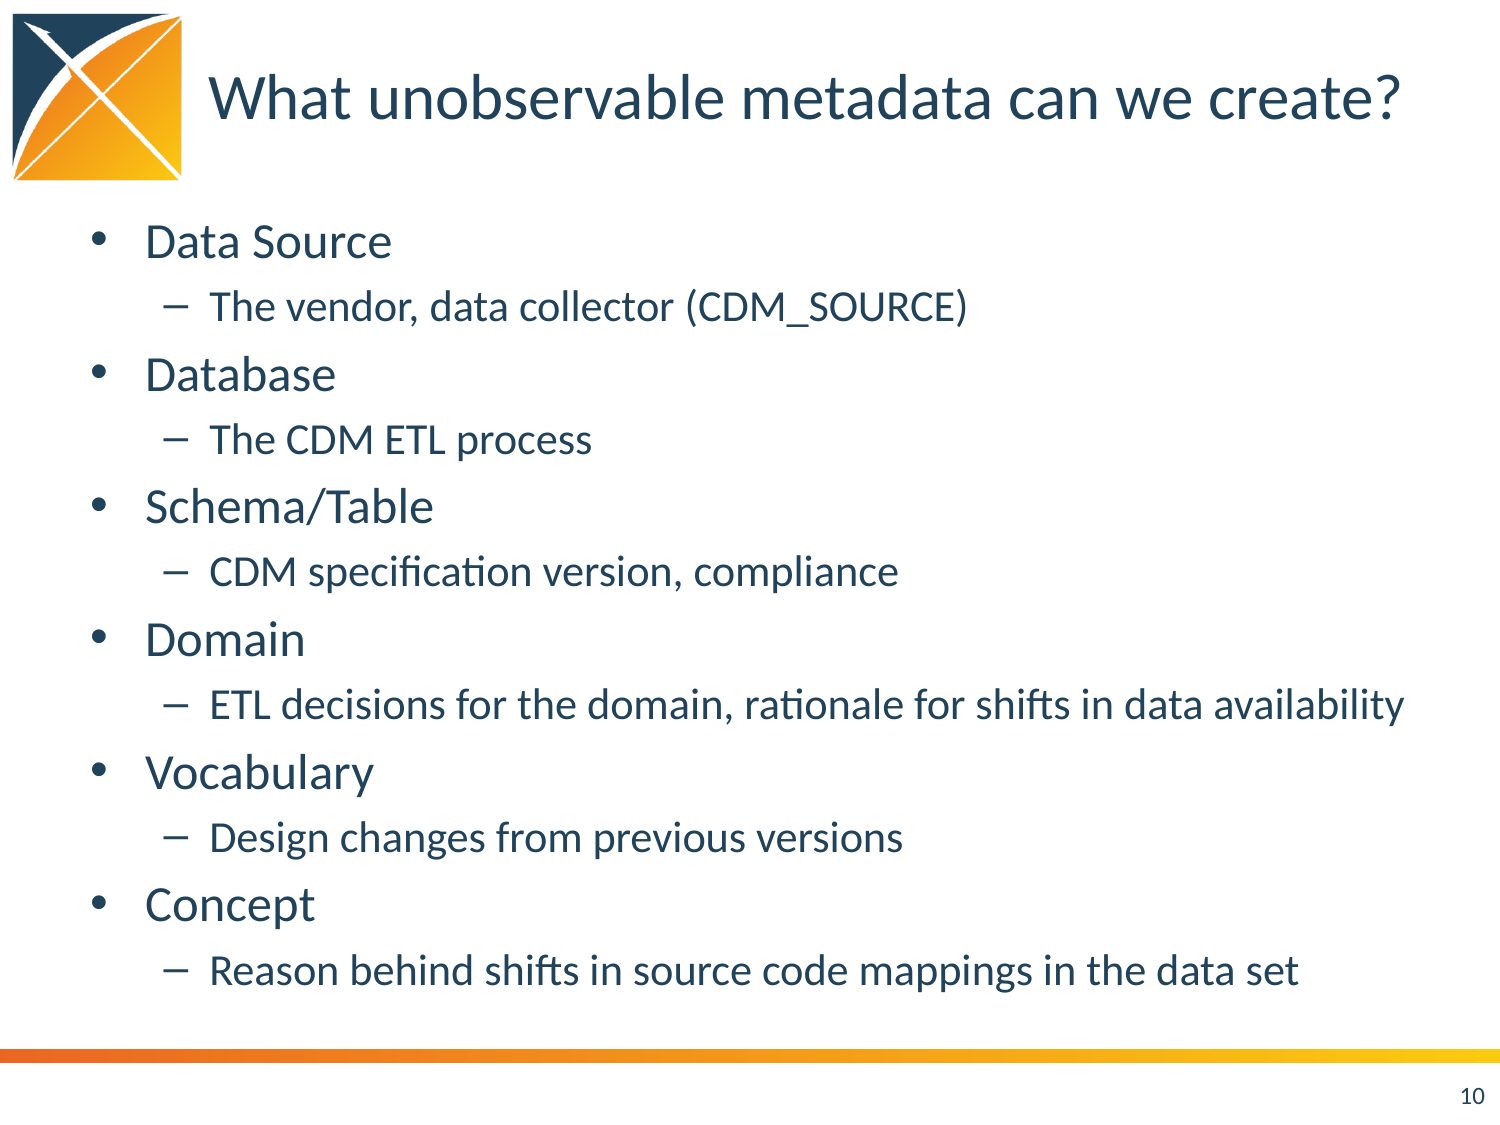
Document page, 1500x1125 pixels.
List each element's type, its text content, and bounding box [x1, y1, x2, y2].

picture [0, 0, 206, 200]
title What unobservable metadata can we create? [187, 24, 1425, 163]
slide_number 10 [1149, 1065, 1500, 1125]
list Data Source The vendor, data collector (CDM_SOURCE) Database The CDM ETL process Schema/Table CDM specification version, compliance Domain ETL decisions for the domain, rationale for shifts in data availability Vocabulary Design changes from previous versions Concept Reason behind shifts in source code mappings in the data set [75, 200, 1425, 1005]
